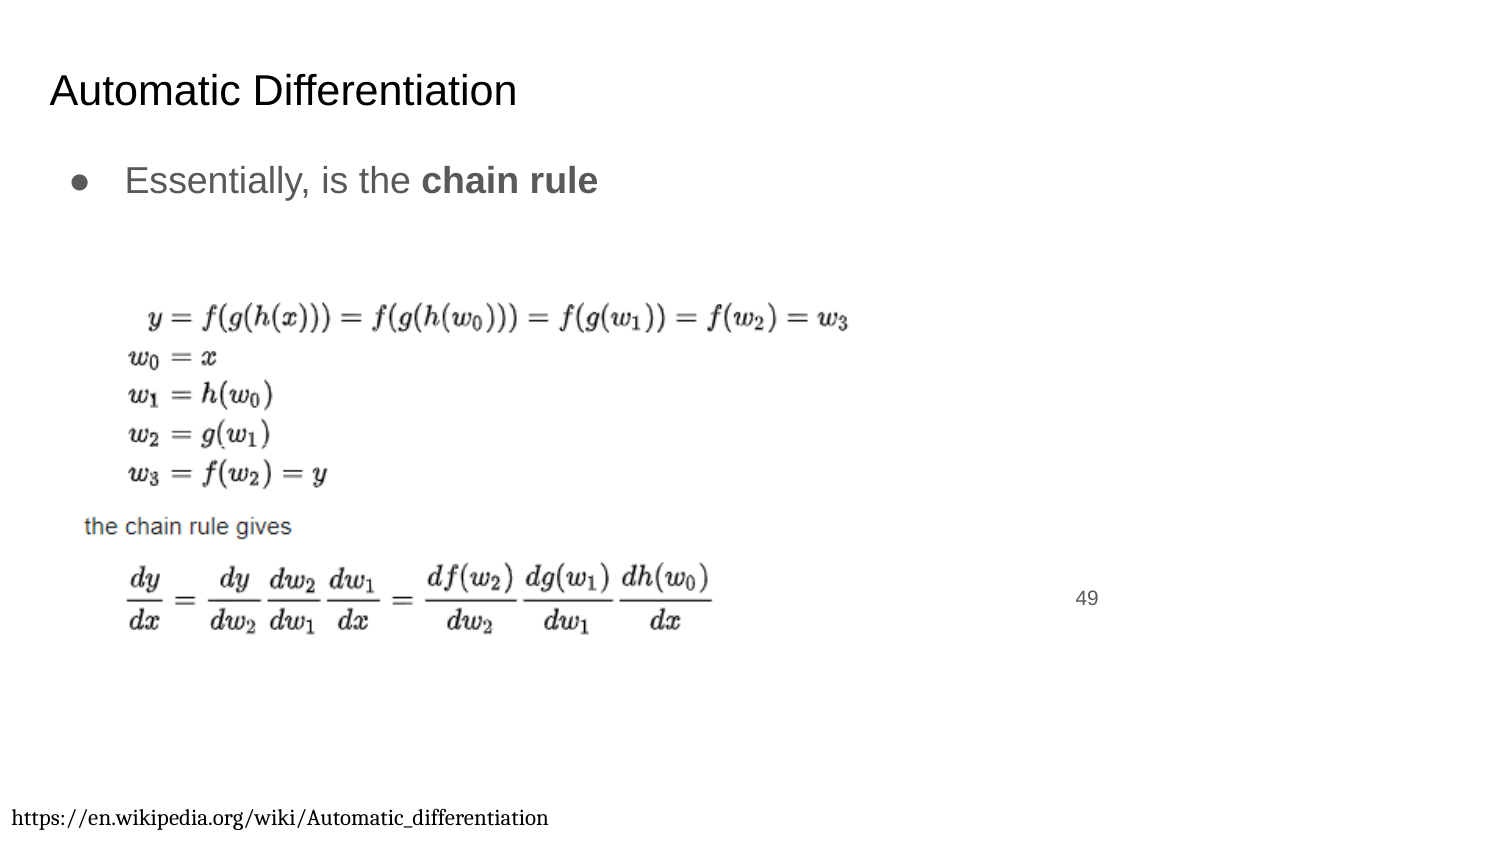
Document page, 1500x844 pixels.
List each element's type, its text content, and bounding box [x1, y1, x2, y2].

slide_number ‹#› [1042, 573, 1110, 623]
text_box https://en.wikipedia.org/wiki/Automatic_differentiation [0, 797, 754, 836]
title Automatic Differentiation [38, 54, 1087, 126]
picture [66, 277, 861, 655]
list Essentially, is the chain rule [38, 141, 1087, 563]
